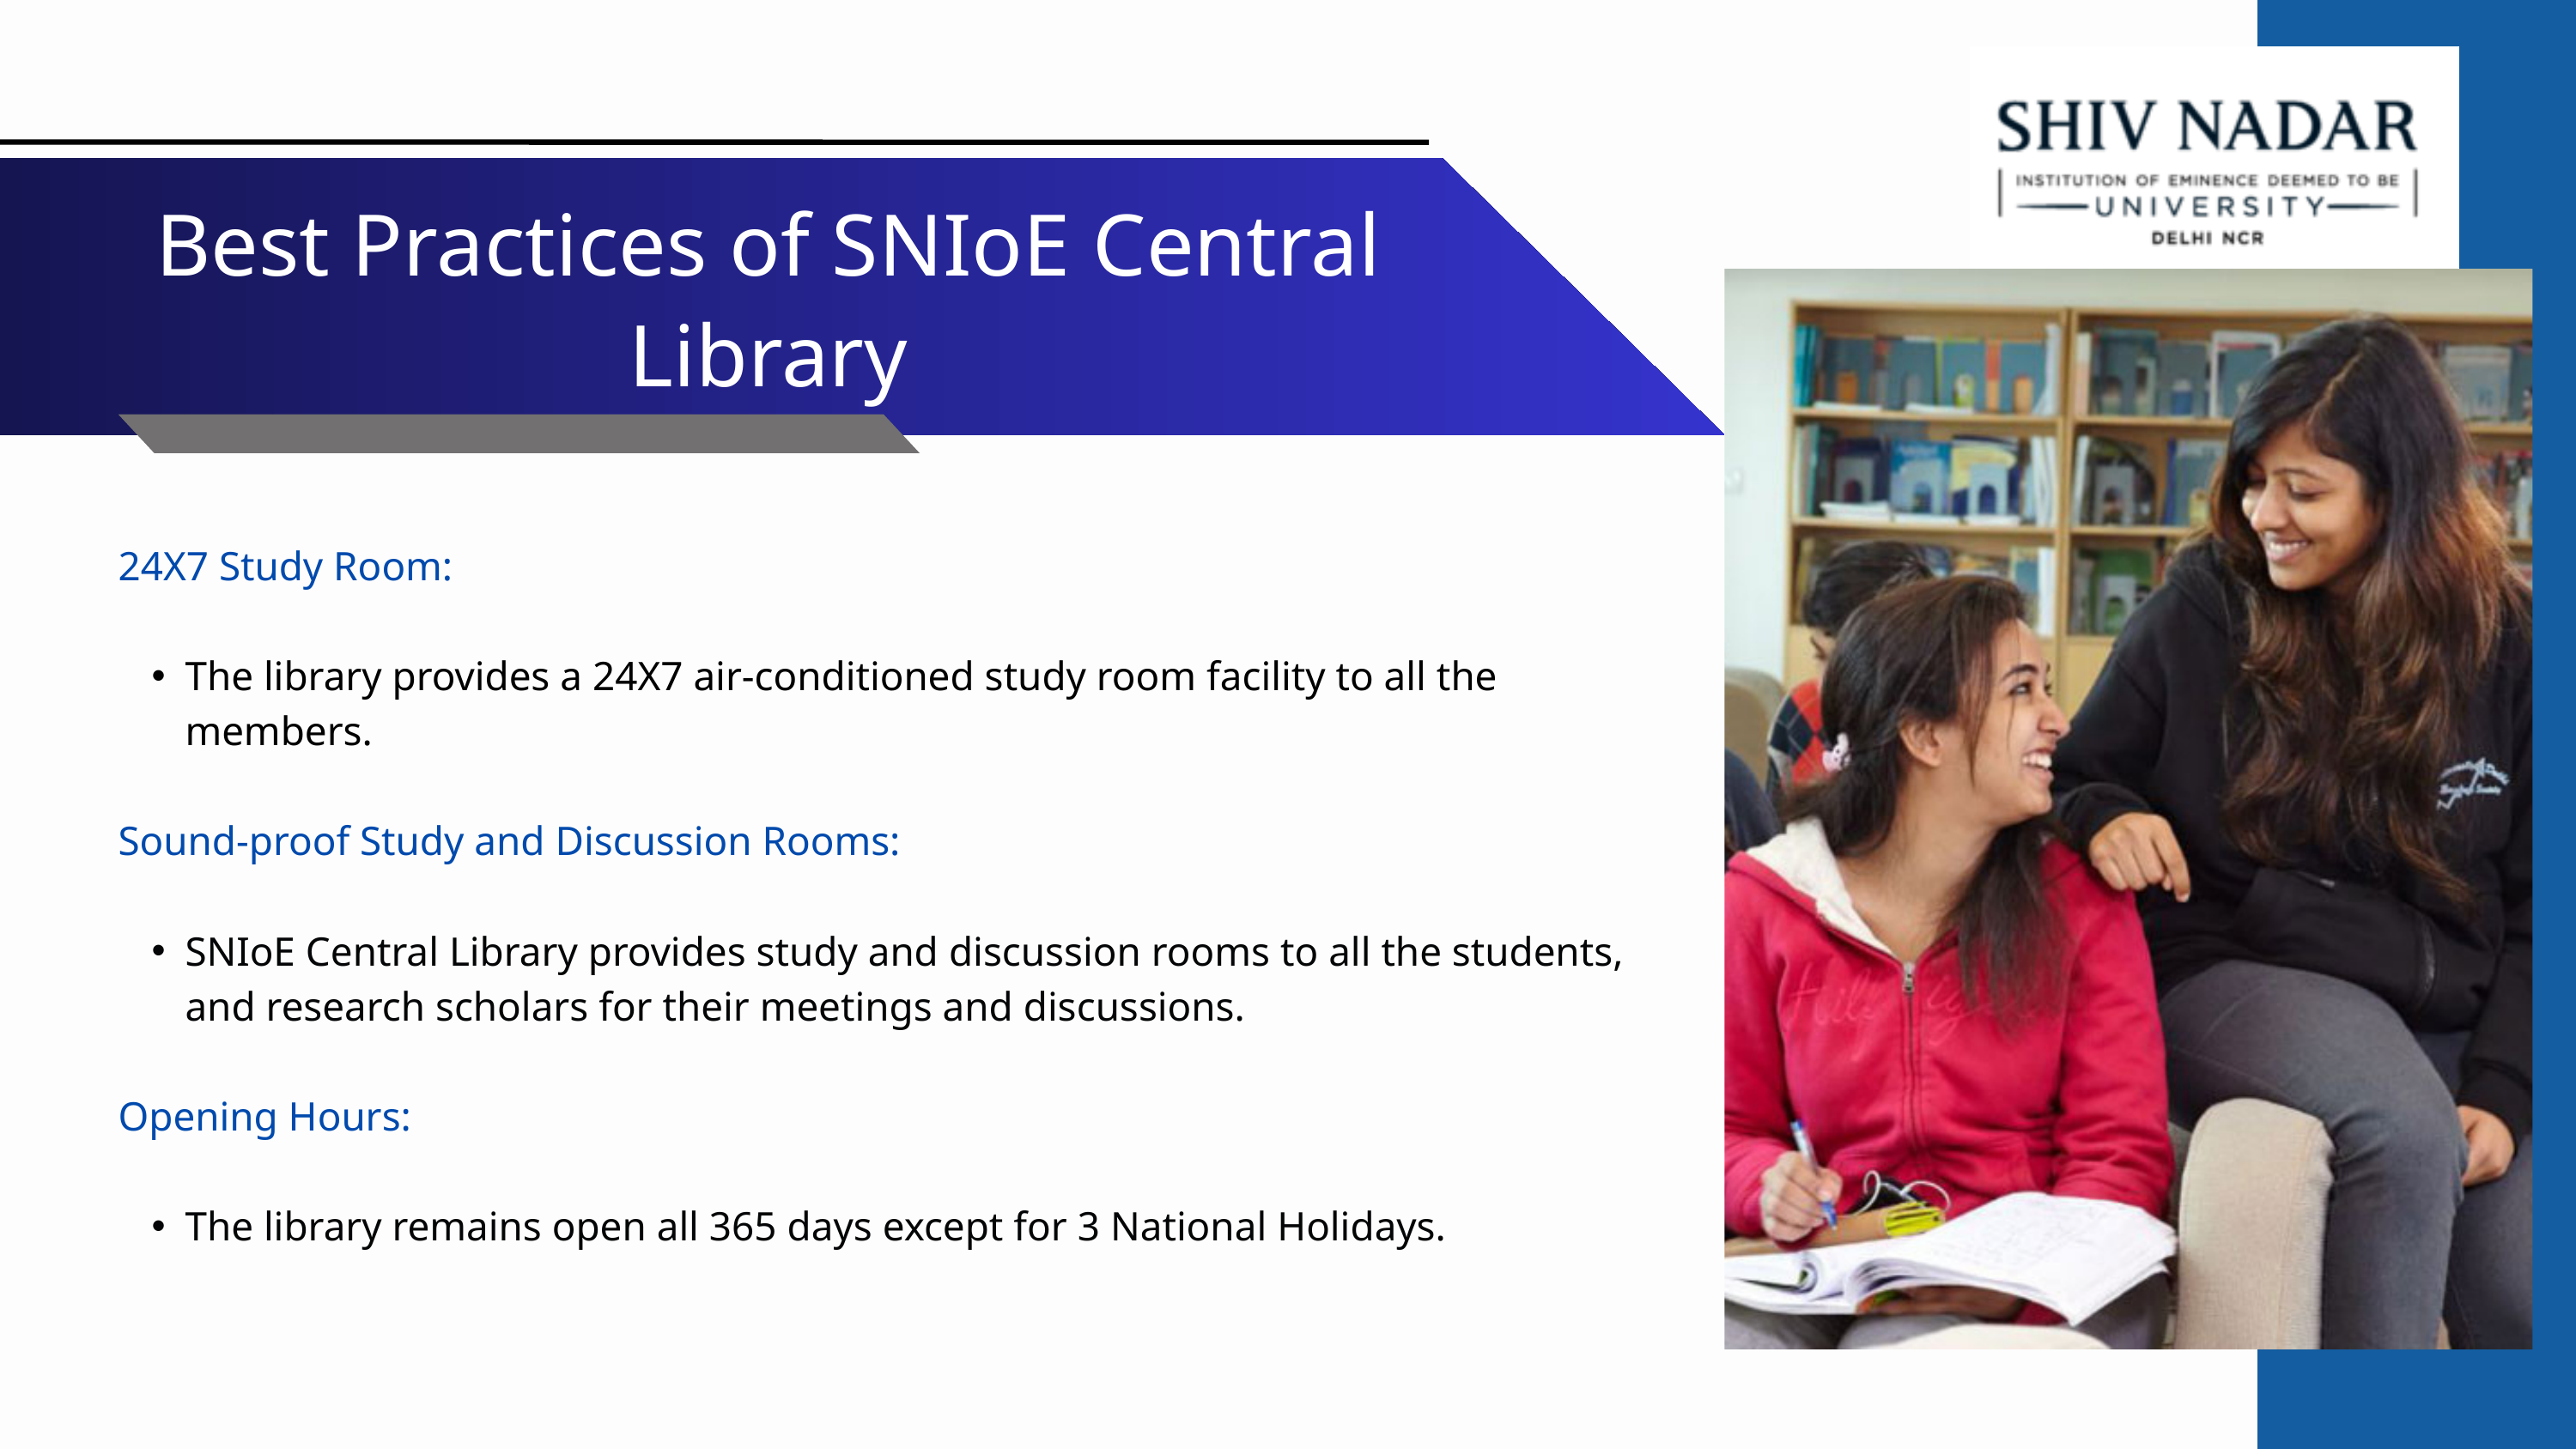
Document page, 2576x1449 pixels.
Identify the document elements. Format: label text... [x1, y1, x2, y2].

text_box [0, 157, 1725, 435]
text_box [2257, 0, 2576, 1449]
text_box [1724, 269, 2253, 1349]
text_box 24X7 Study Room: The library provides a 24X7 air-conditioned study room facility to all the members. Sound-proof Study and Discussion Rooms: SNIoE Central Library provides study and discussion rooms to all the students, and research scholars for their meetings and discussions. Opening Hours: The library remains open all 365 days except for 3 National Holidays. [118, 533, 1631, 1449]
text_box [1969, 46, 2460, 270]
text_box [118, 414, 920, 454]
